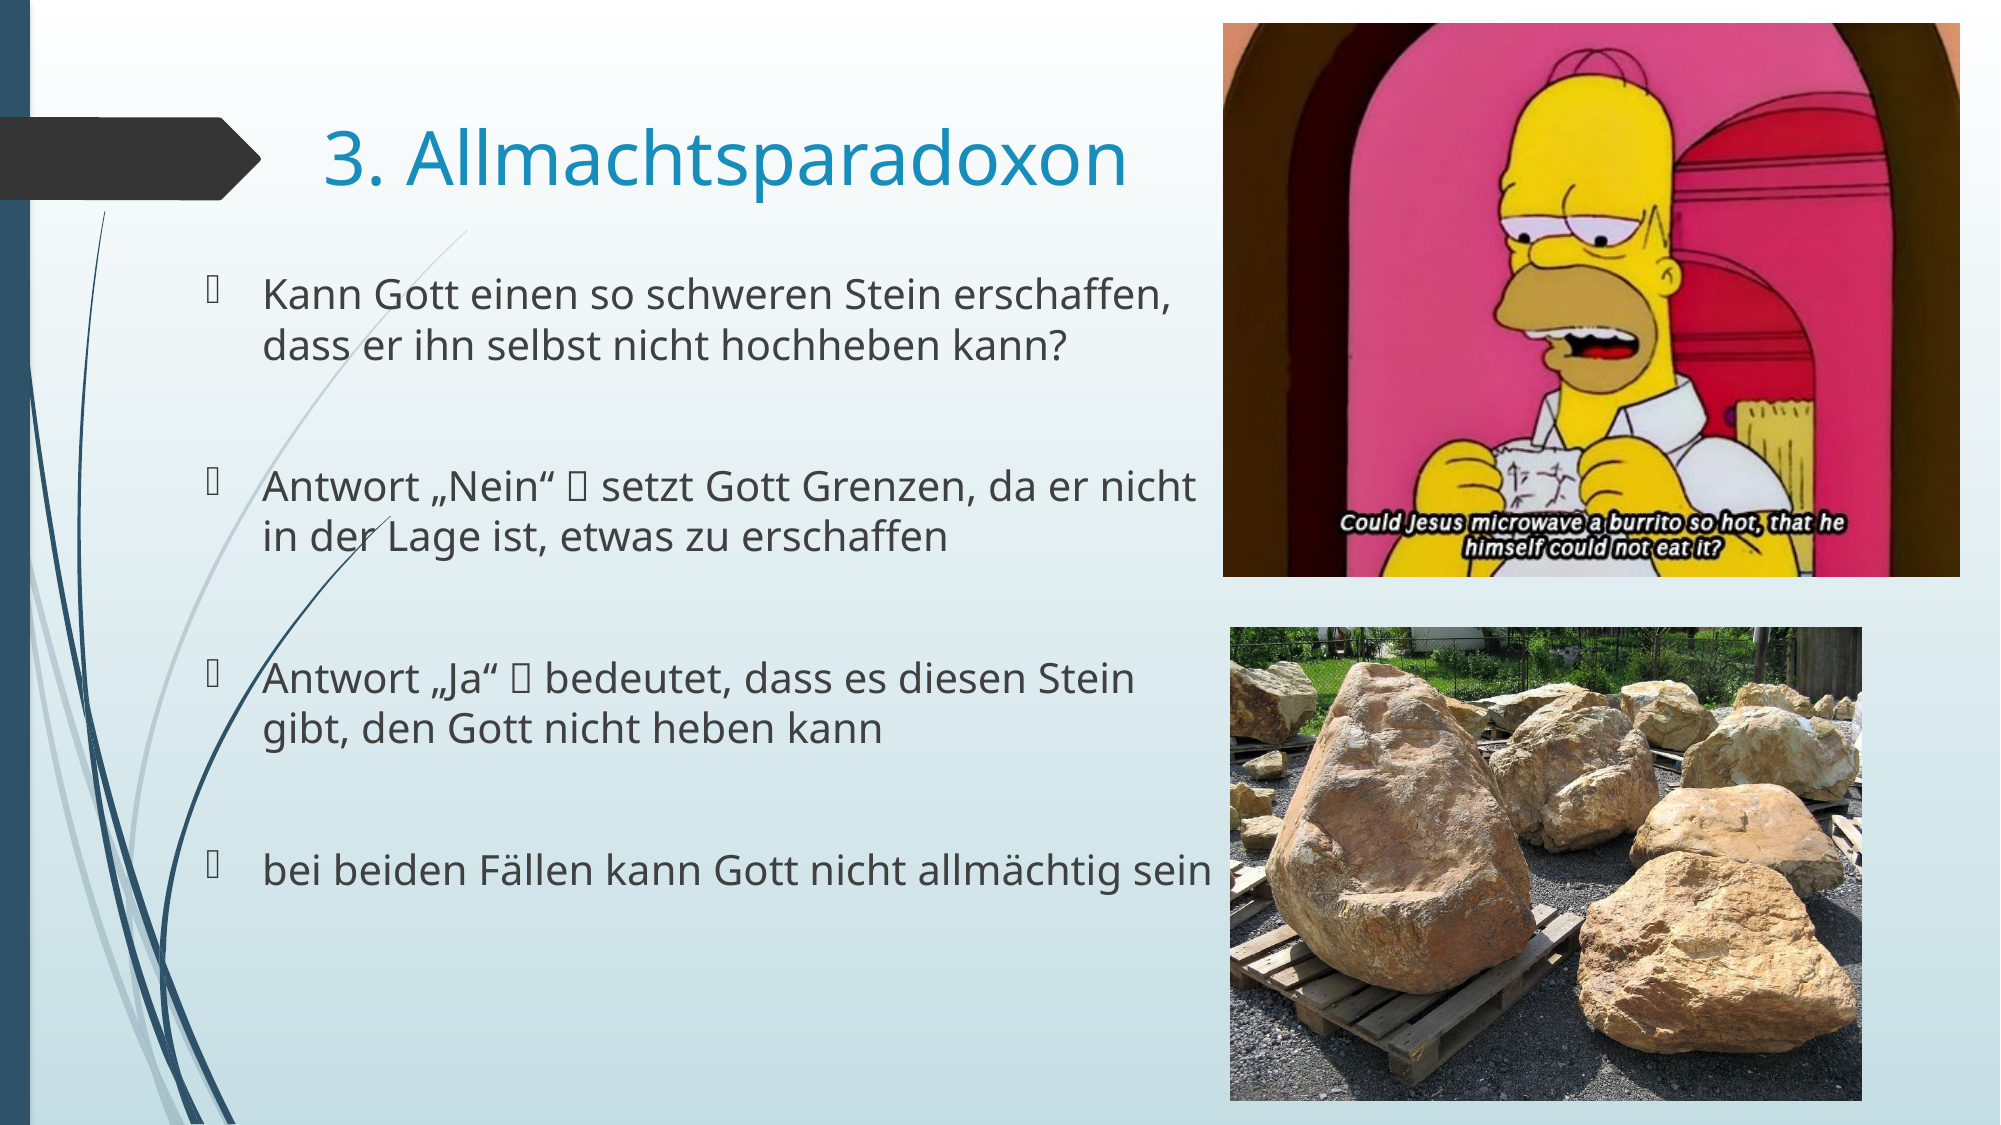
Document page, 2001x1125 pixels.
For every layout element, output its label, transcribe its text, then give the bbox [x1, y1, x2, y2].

picture [1222, 23, 1961, 577]
title 3. Allmachtsparadoxon [308, 102, 1217, 248]
list Kann Gott einen so schweren Stein erschaffen, dass er ihn selbst nicht hochheben kann? Antwort „Nein“  setzt Gott Grenzen, da er nicht in der Lage ist, etwas zu erschaffen Antwort „Ja“  bedeutet, dass es diesen Stein gibt, den Gott nicht heben kann bei beiden Fällen kann Gott nicht allmächtig sein [190, 260, 1231, 970]
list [1230, 627, 1862, 1102]
